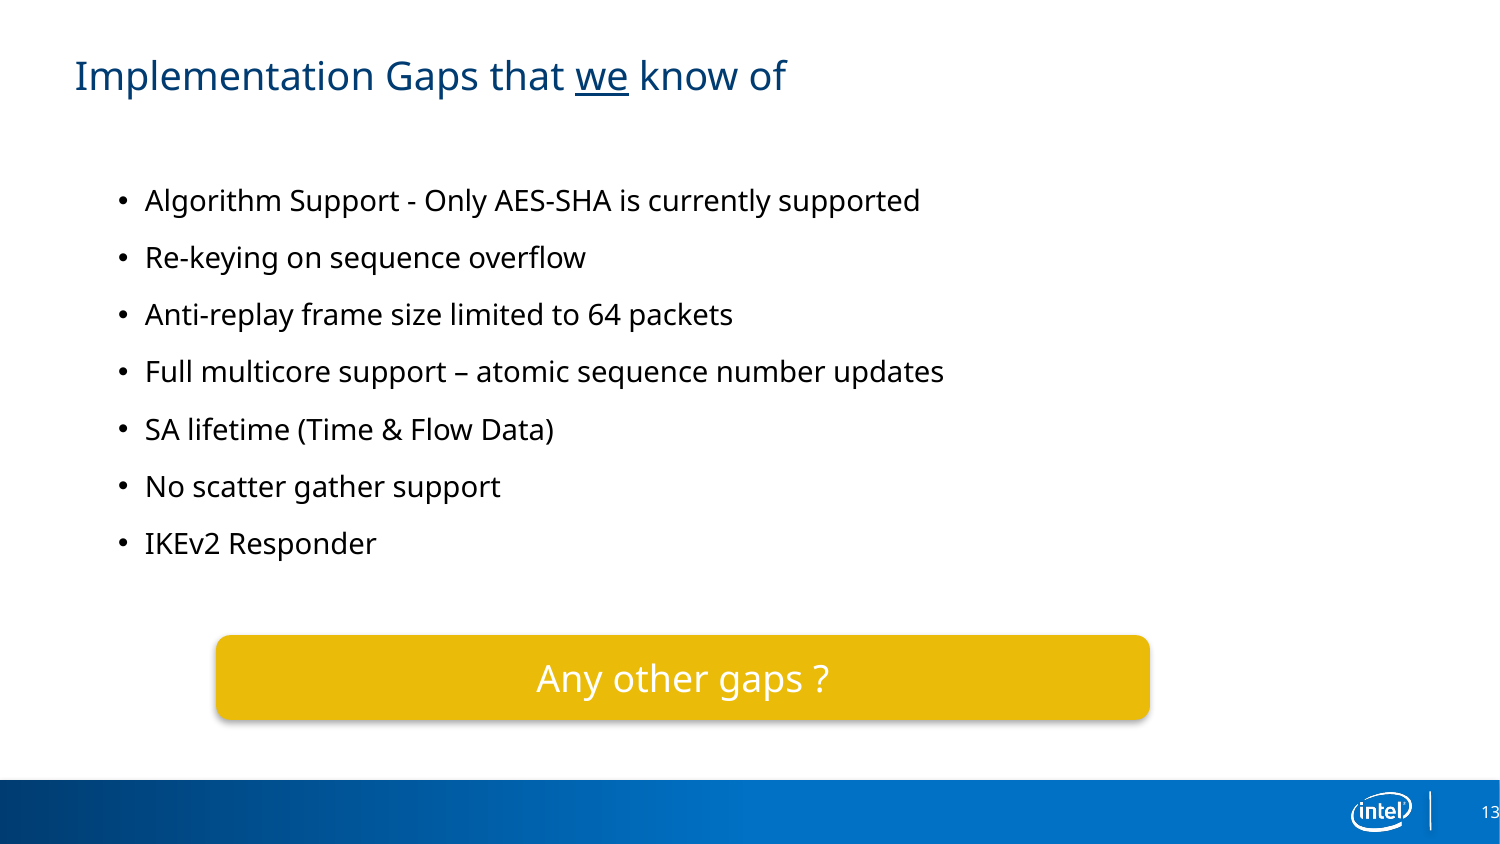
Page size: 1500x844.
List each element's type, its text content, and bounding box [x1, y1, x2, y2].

text_box Algorithm Support - Only AES-SHA is currently supported Re-keying on sequence overflow Anti-replay frame size limited to 64 packets Full multicore support – atomic sequence number updates SA lifetime (Time & Flow Data) No scatter gather support IKEv2 Responder [46, 136, 1210, 564]
text_box Any other gaps ? [215, 634, 1151, 721]
title Implementation Gaps that we know of [74, 50, 1425, 194]
slide_number 13 [1149, 791, 1500, 837]
